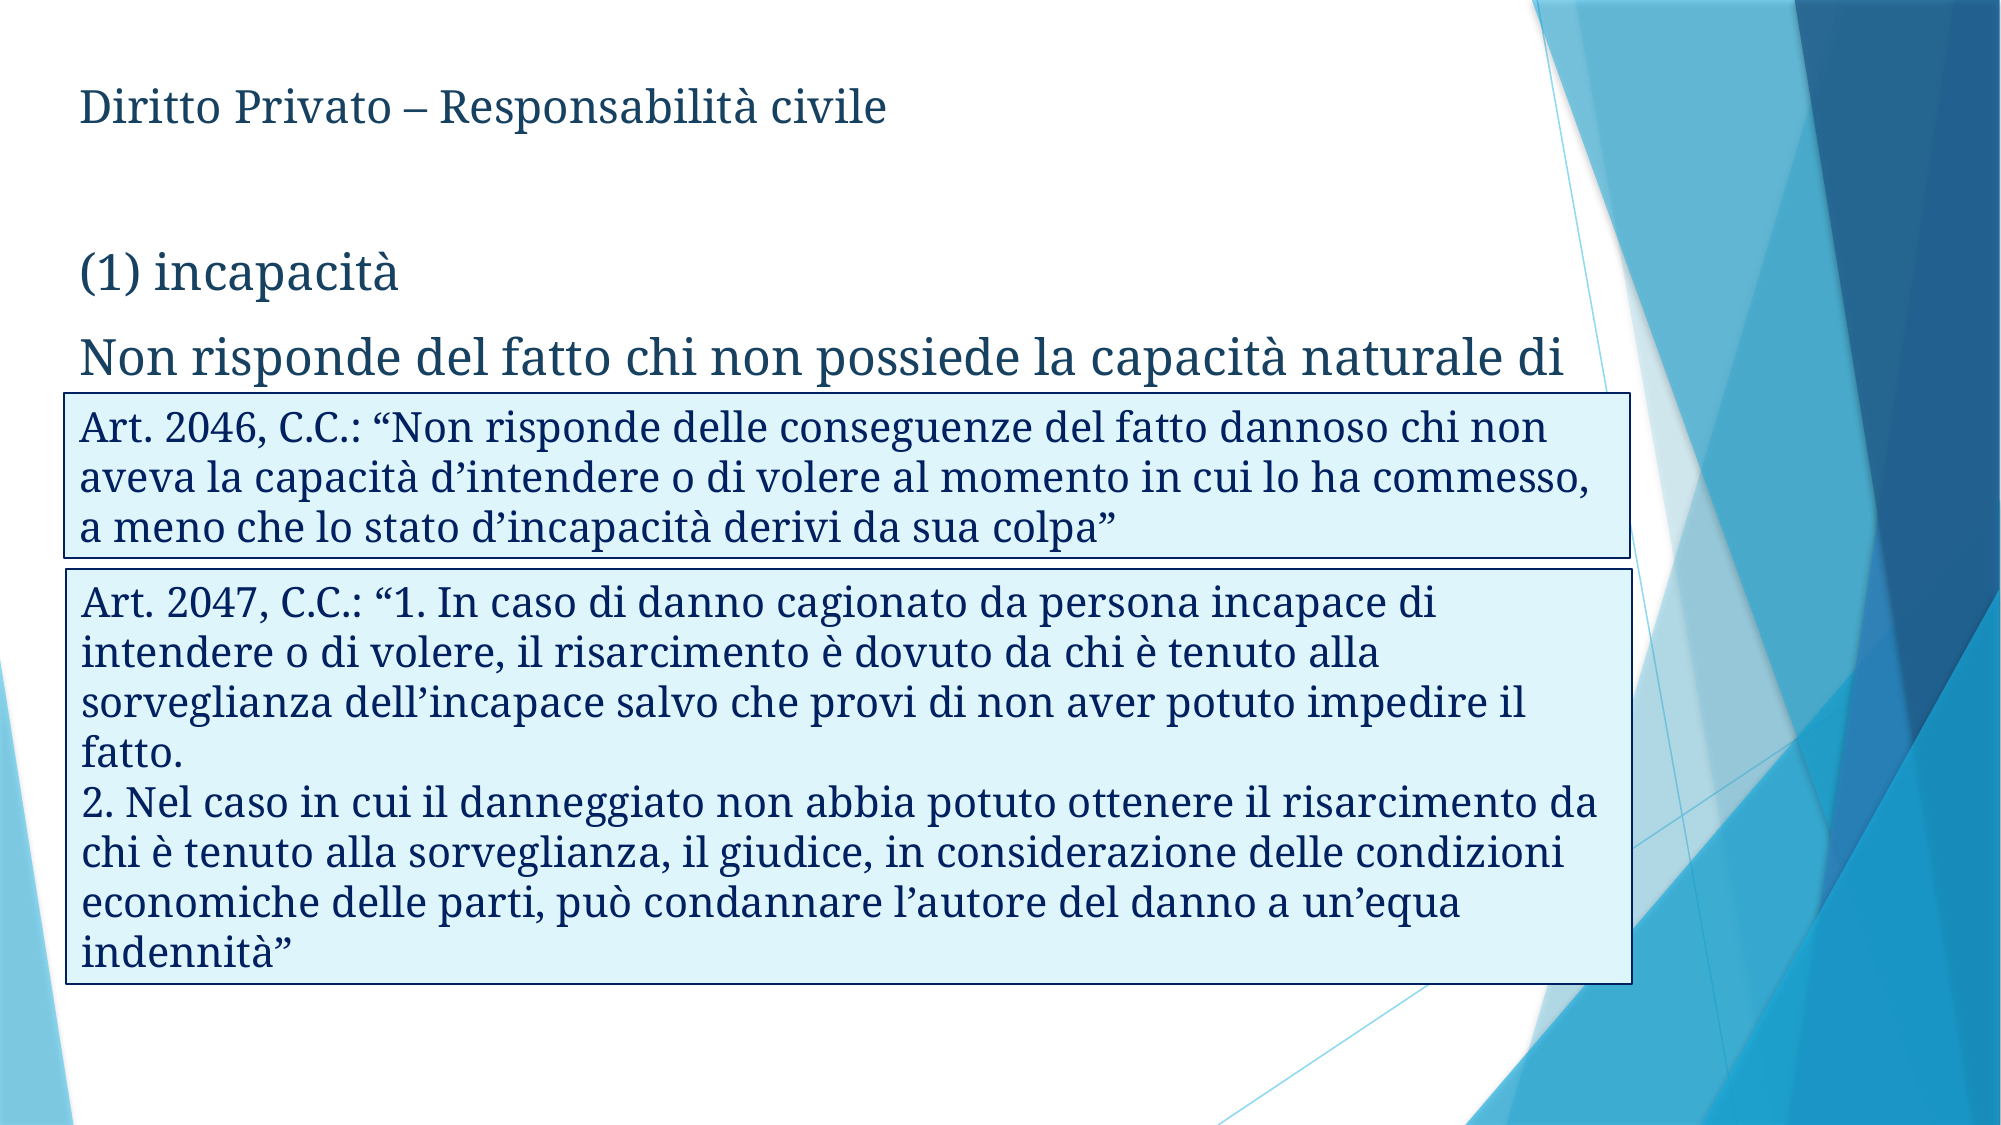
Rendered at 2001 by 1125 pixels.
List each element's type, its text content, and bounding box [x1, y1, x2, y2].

text_box (1) incapacità Non risponde del fatto chi non possiede la capacità naturale di agire. [64, 232, 1633, 1008]
text_box Diritto Privato – Responsabilità civile [64, 58, 1549, 141]
text_box Art. 2046, C.C.: “Non risponde delle conseguenze del fatto dannoso chi non aveva la capacità d’intendere o di volere al momento in cui lo ha commesso, a meno che lo stato d’incapacità derivi da sua colpa” [64, 393, 1631, 558]
text_box Art. 2047, C.C.: “1. In caso di danno cagionato da persona incapace di intendere o di volere, il risarcimento è dovuto da chi è tenuto alla sorveglianza dell’incapace salvo che provi di non aver potuto impedire il fatto. 2. Nel caso in cui il danneggiato non abbia potuto ottenere il risarcimento da chi è tenuto alla sorveglianza, il giudice, in considerazione delle condizioni economiche delle parti, può condannare l’autore del danno a un’equa indennità” [66, 568, 1633, 984]
